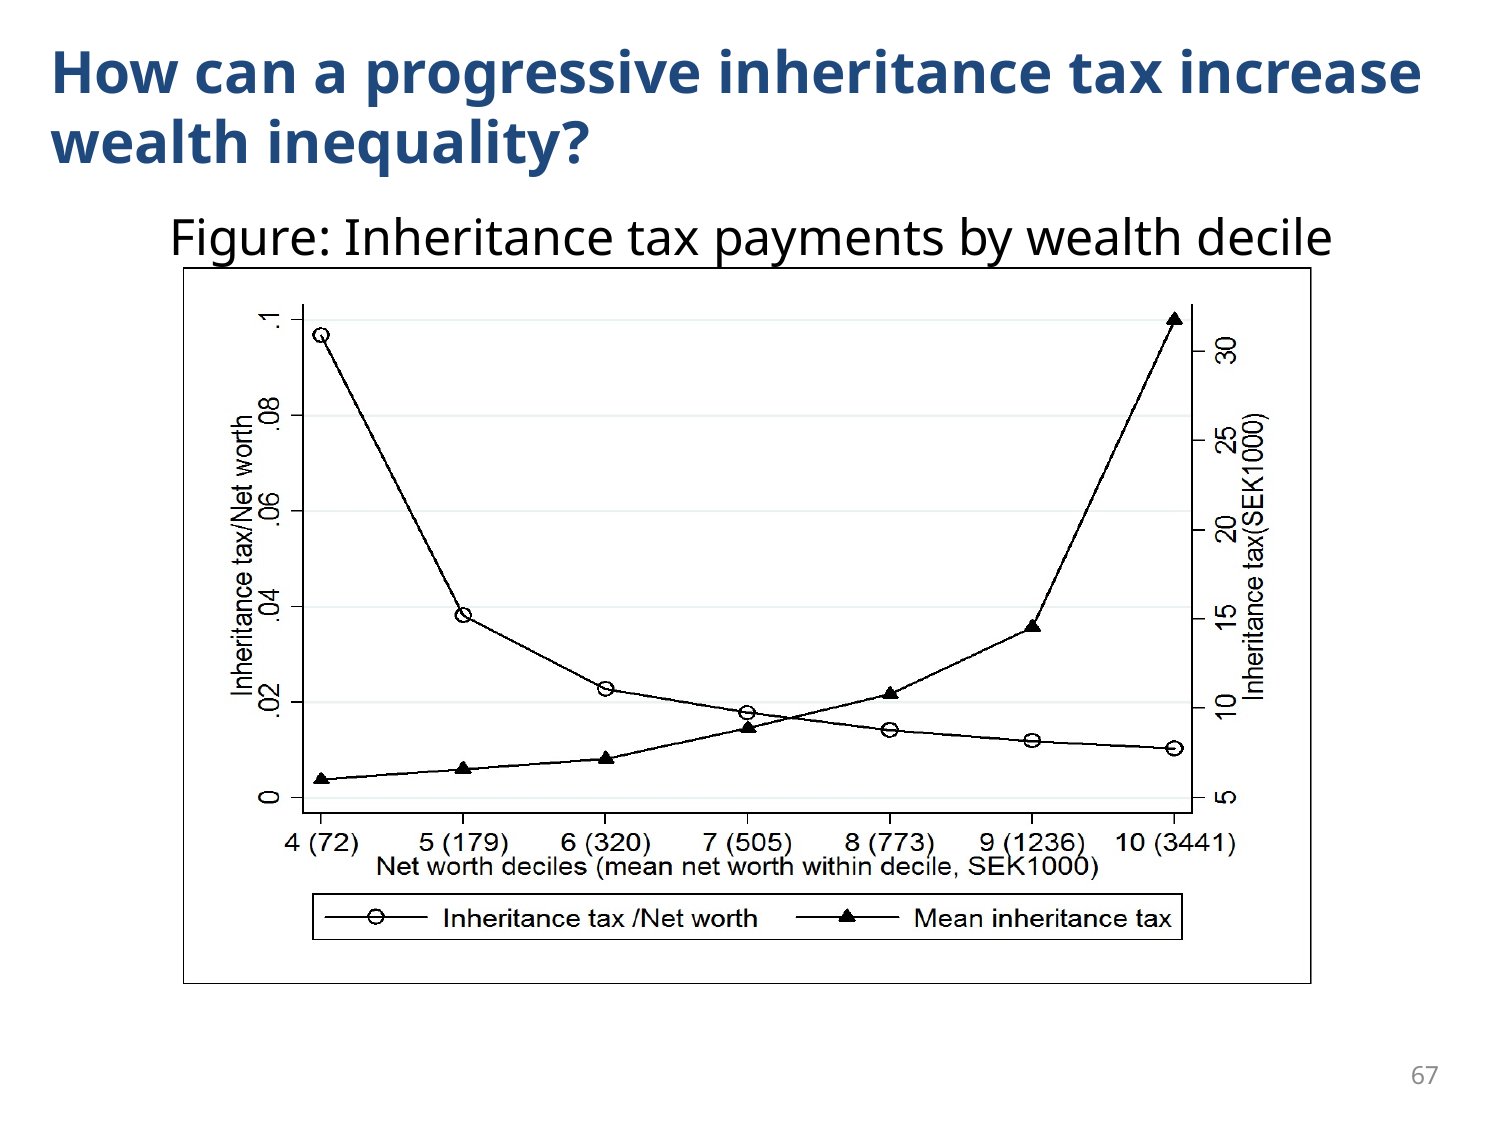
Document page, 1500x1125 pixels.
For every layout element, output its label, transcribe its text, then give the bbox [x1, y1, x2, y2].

picture [182, 266, 1312, 985]
text_box Figure: Inheritance tax payments by wealth decile [154, 197, 1350, 273]
slide_number 67 [1380, 1046, 1455, 1107]
title How can a progressive inheritance tax increase wealth inequality? [35, 30, 1465, 180]
